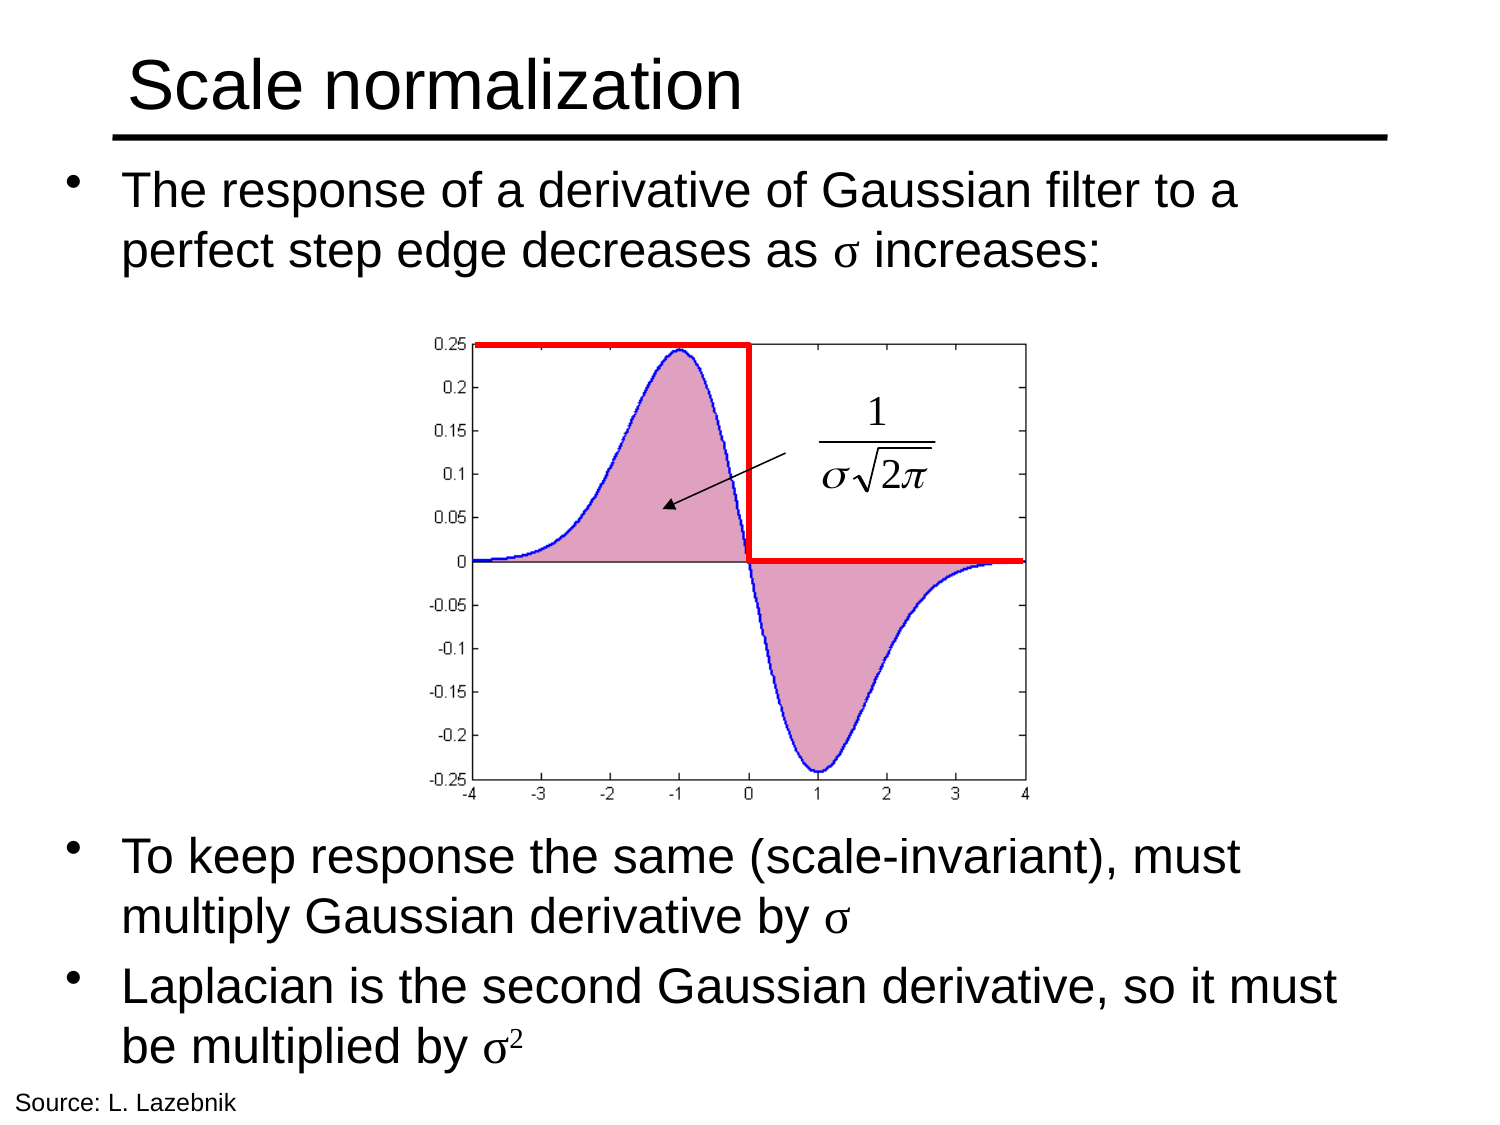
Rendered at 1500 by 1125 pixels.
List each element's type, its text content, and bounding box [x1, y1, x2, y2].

text_box Source: L. Lazebnik [0, 1079, 290, 1125]
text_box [812, 385, 944, 503]
title Scale normalization [112, 12, 1388, 149]
picture [399, 302, 1113, 838]
list The response of a derivative of Gaussian filter to a perfect step edge decreases as σ increases: To keep response the same (scale-invariant), must multiply Gaussian derivative by σ Laplacian is the second Gaussian derivative, so it must be multiplied by σ2 [49, 149, 1388, 1013]
